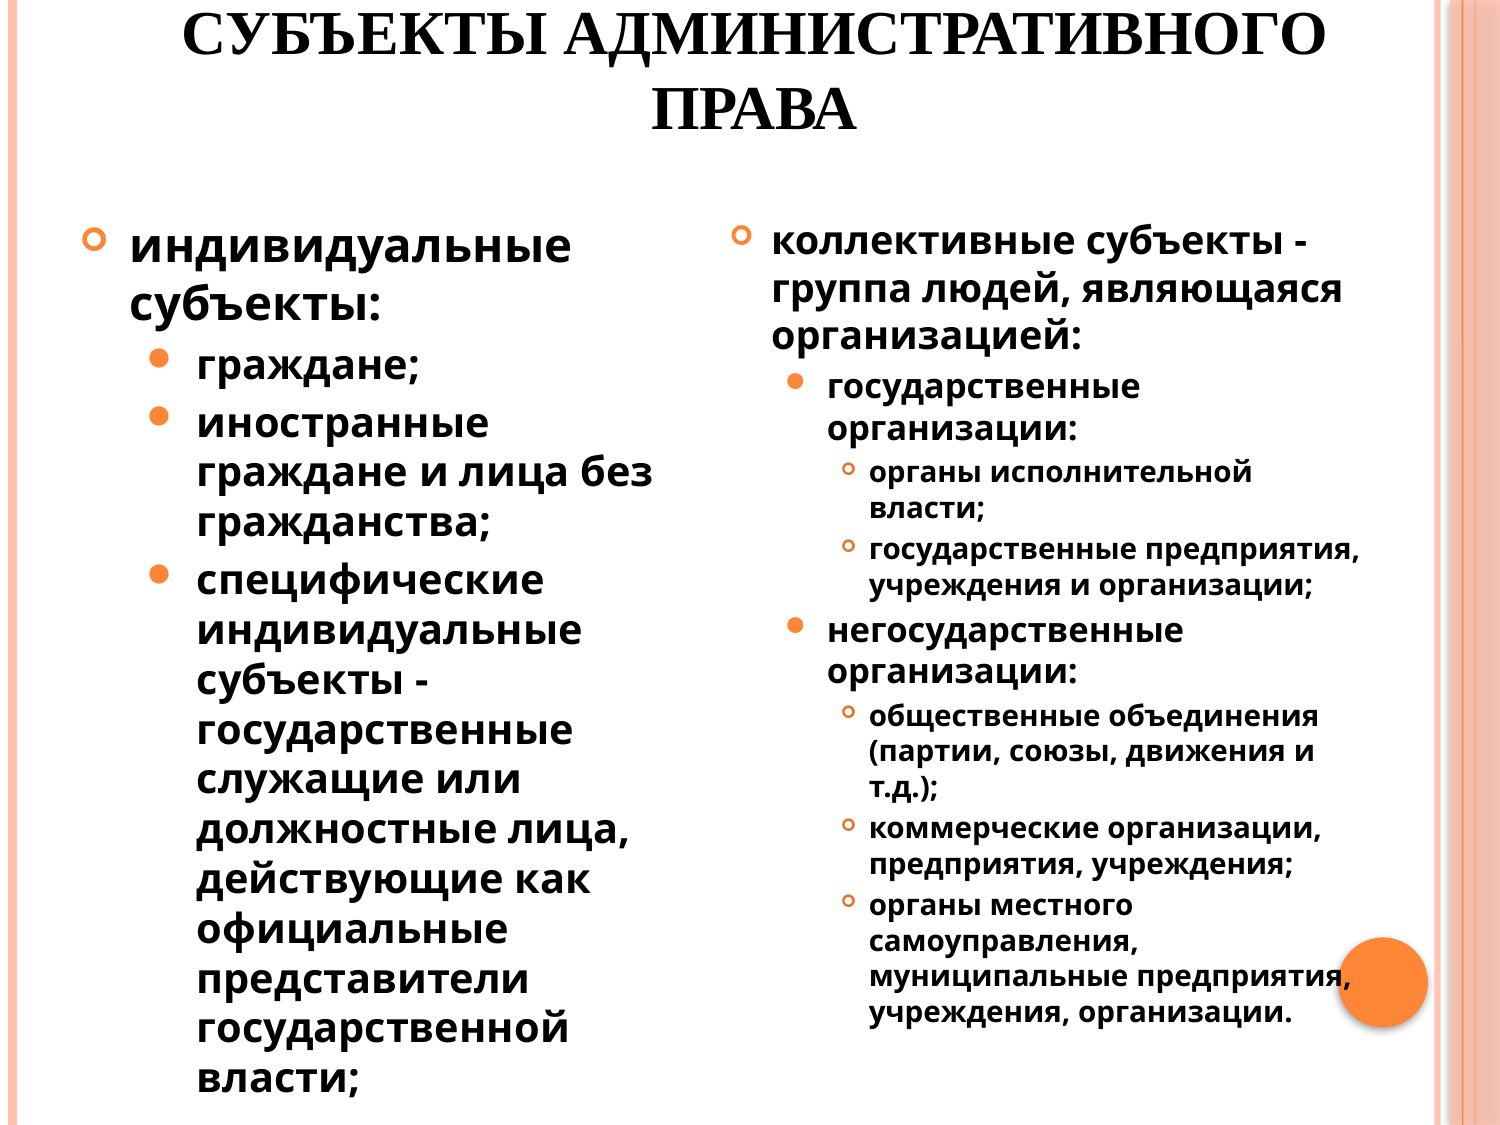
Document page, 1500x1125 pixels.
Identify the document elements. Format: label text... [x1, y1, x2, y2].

list индивидуальные субъекты: граждане; иностранные граждане и лица без гражданства; специфические индивидуальные субъекты - государственные служащие или должностные лица, действующие как официальные представители государственной власти; [64, 208, 675, 1125]
title Субъекты административного права [75, 45, 1436, 149]
list коллективные субъекты - группа людей, являющаяся организацией: государственные организации: органы исполнительной власти; государственные предприятия, учреждения и организации; негосударственные организации: общественные объединения (партии, союзы, движения и т.д.); коммерческие организации, предприятия, учреждения; органы местного самоуправления, муниципальные предприятия, учреждения, организации. [714, 208, 1376, 1125]
